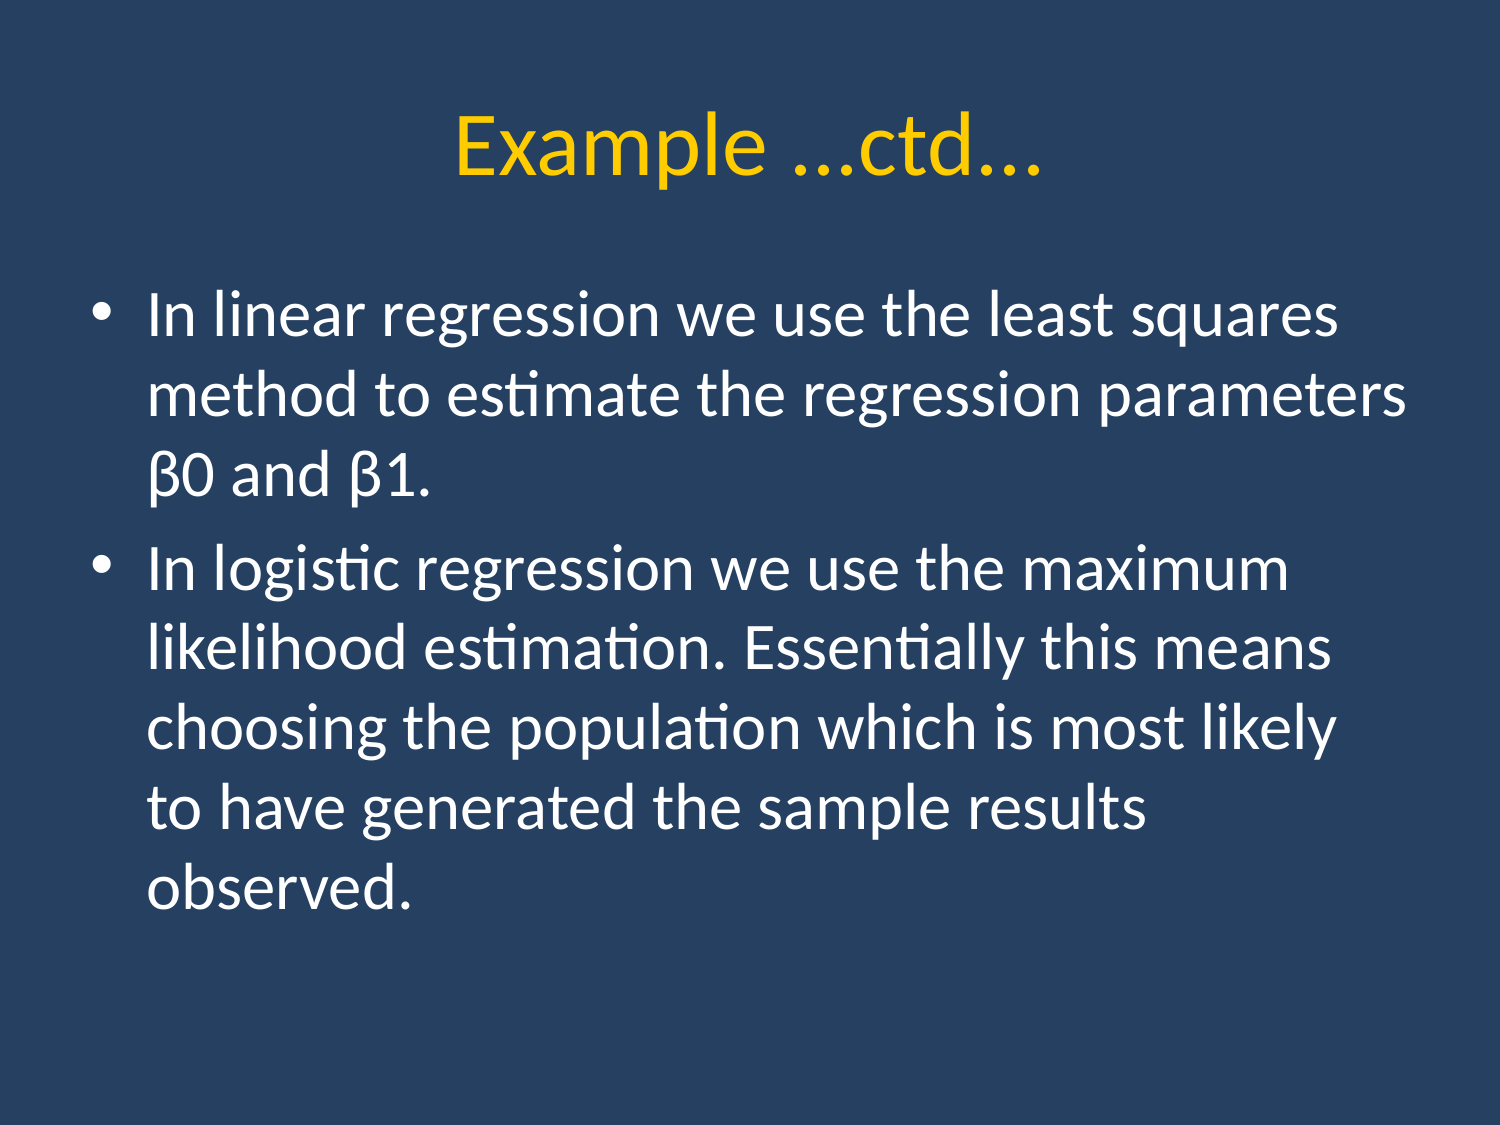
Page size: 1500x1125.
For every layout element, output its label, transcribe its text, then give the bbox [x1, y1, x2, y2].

list In linear regression we use the least squares method to estimate the regression parameters β0 and β1. In logistic regression we use the maximum likelihood estimation. Essentially this means choosing the population which is most likely to have generated the sample results observed. [75, 262, 1425, 1005]
title Example ...ctd... [75, 45, 1425, 233]
